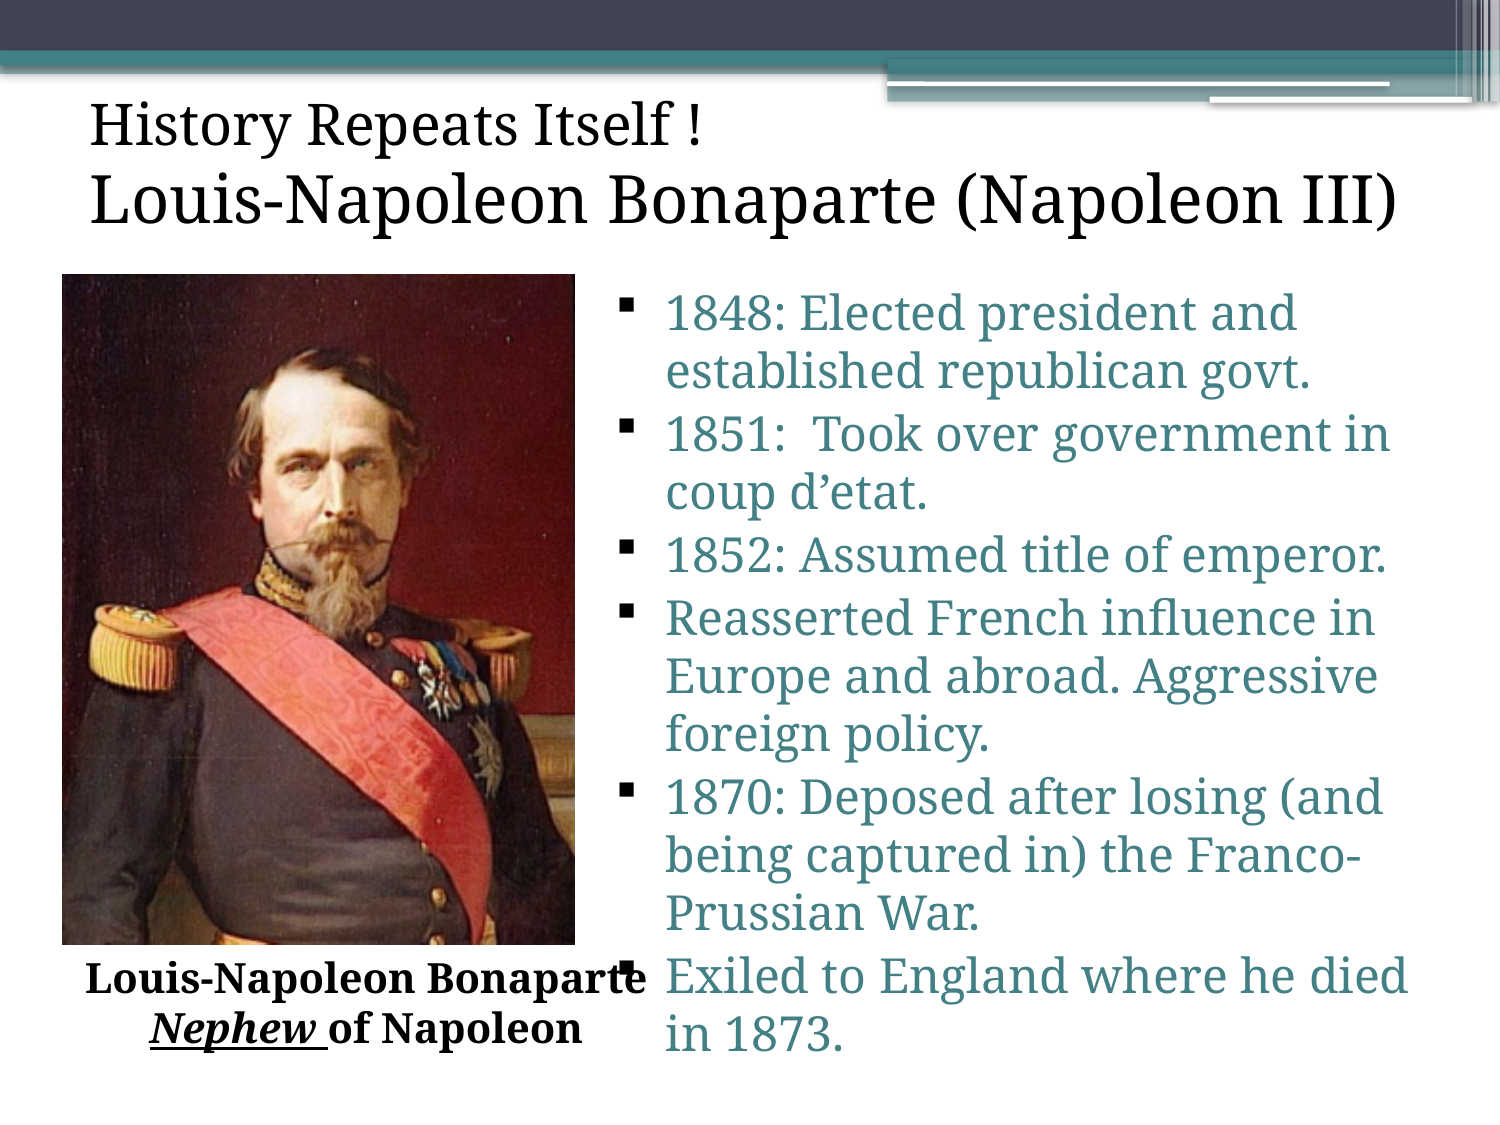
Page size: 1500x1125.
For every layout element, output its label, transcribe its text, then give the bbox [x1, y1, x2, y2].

text_box Louis-Napoleon Bonaparte Nephew of Napoleon [70, 944, 663, 1059]
picture [62, 274, 576, 945]
list 1848: Elected president and established republican govt. 1851: Took over government in coup d’etat. 1852: Assumed title of emperor. Reasserted French influence in Europe and abroad. Aggressive foreign policy. 1870: Deposed after losing (and being captured in) the Franco-Prussian War. Exiled to England where he died in 1873. [575, 275, 1475, 1084]
title History Repeats Itself ! Louis-Napoleon Bonaparte (Napoleon III) [75, 75, 1425, 250]
